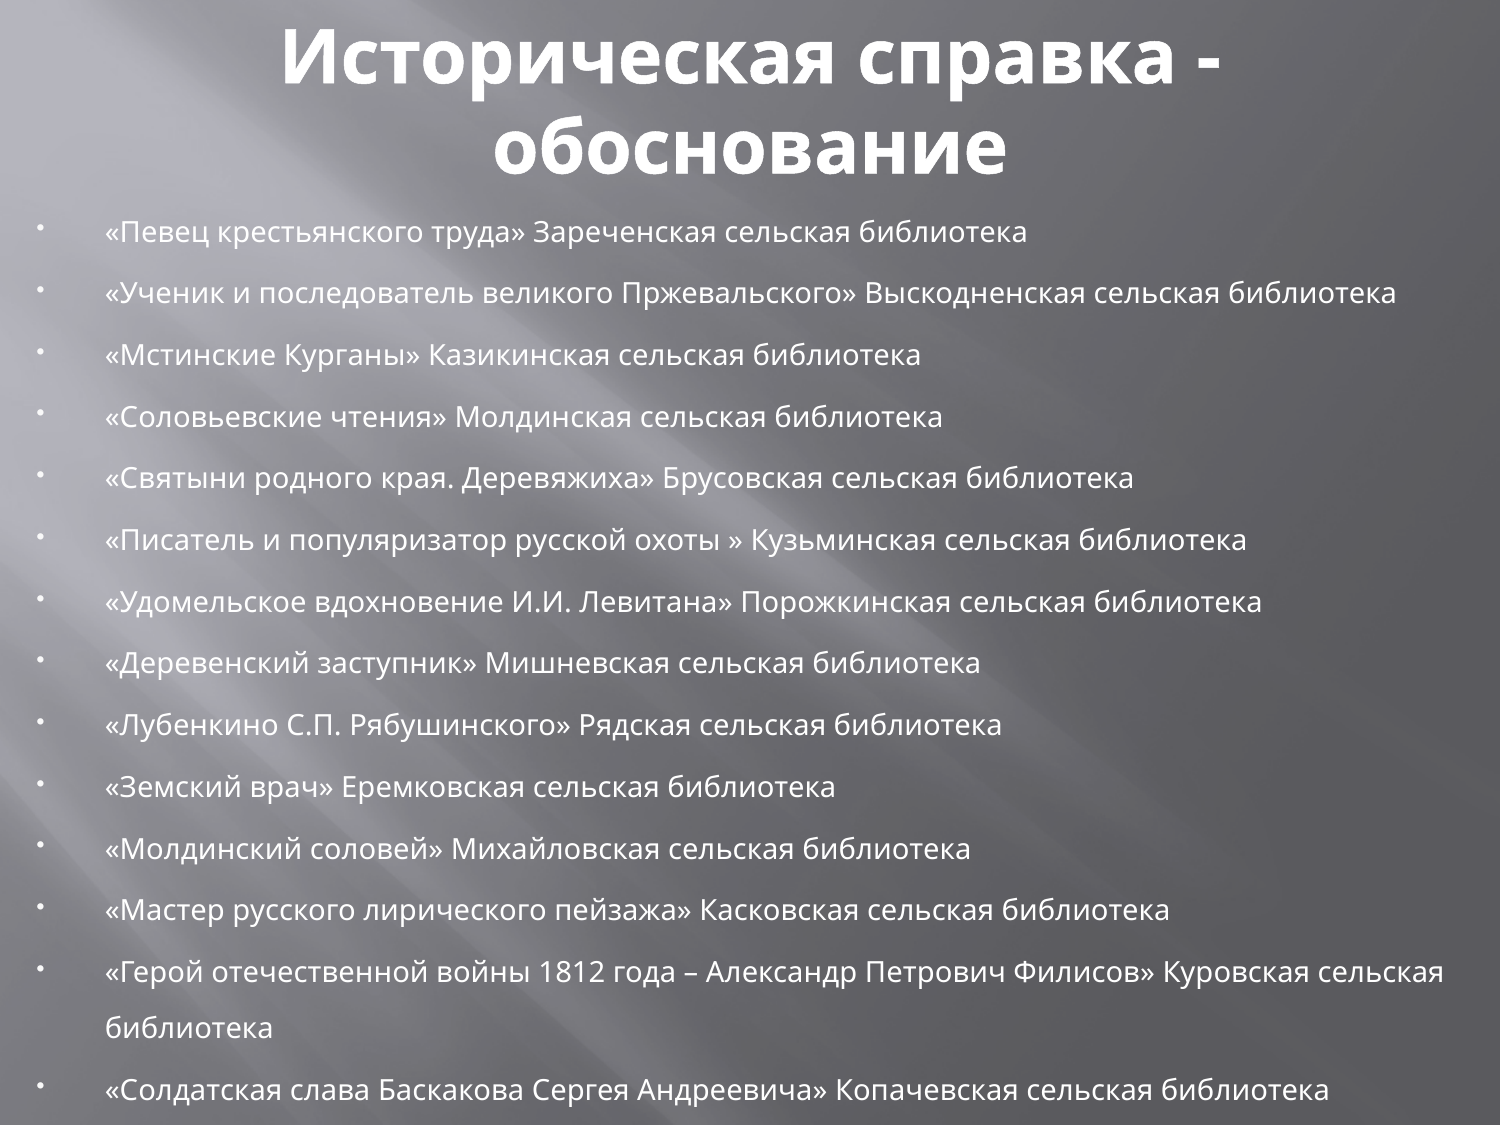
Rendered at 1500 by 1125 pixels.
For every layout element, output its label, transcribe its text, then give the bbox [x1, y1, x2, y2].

list «Певец крестьянского труда» Зареченская сельская библиотека «Ученик и последователь великого Пржевальского» Выскодненская сельская библиотека «Мстинские Курганы» Казикинская сельская библиотека «Соловьевские чтения» Молдинская сельская библиотека «Святыни родного края. Деревяжиха» Брусовская сельская библиотека «Писатель и популяризатор русской охоты » Кузьминская сельская библиотека «Удомельское вдохновение И.И. Левитана» Порожкинская сельская библиотека «Деревенский заступник» Мишневская сельская библиотека «Лубенкино С.П. Рябушинского» Рядская сельская библиотека «Земский врач» Еремковская сельская библиотека «Молдинский соловей» Михайловская сельская библиотека «Мастер русского лирического пейзажа» Касковская сельская библиотека «Герой отечественной войны 1812 года – Александр Петрович Филисов» Куровская сельская библиотека «Солдатская слава Баскакова Сергея Андреевича» Копачевская сельская библиотека [0, 184, 1500, 1125]
title Историческая справка - обоснование [0, 0, 1500, 184]
